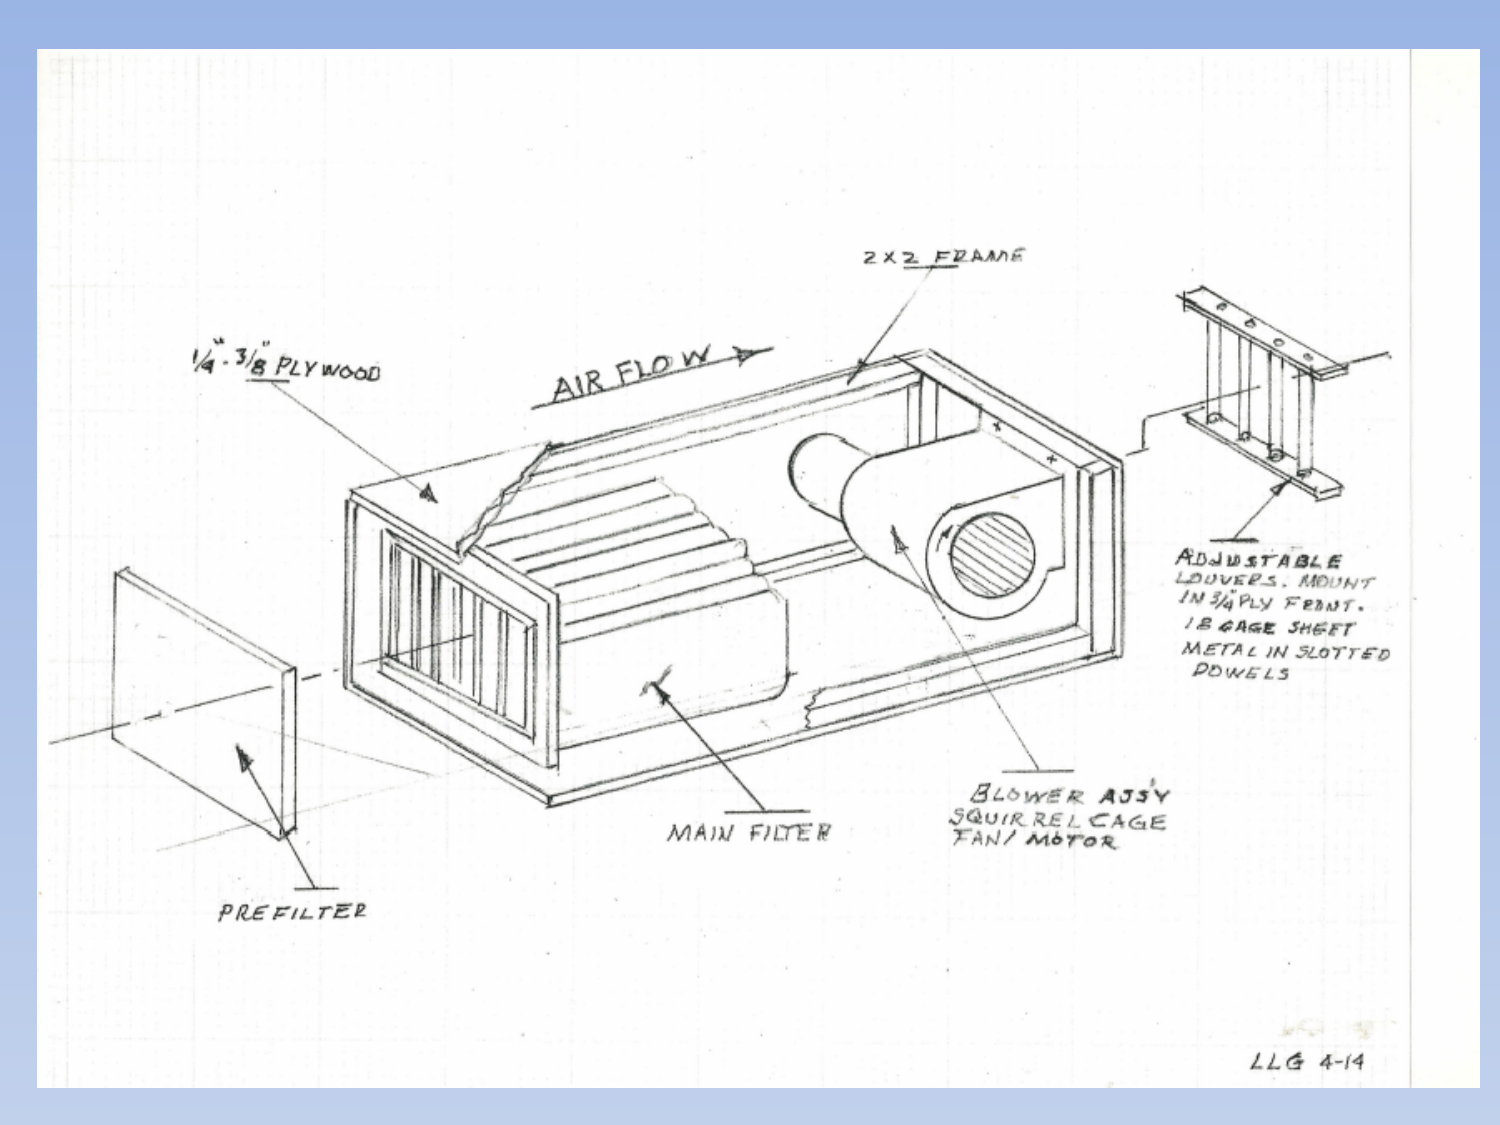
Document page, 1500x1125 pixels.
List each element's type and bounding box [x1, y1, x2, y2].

picture [37, 49, 1480, 1088]
